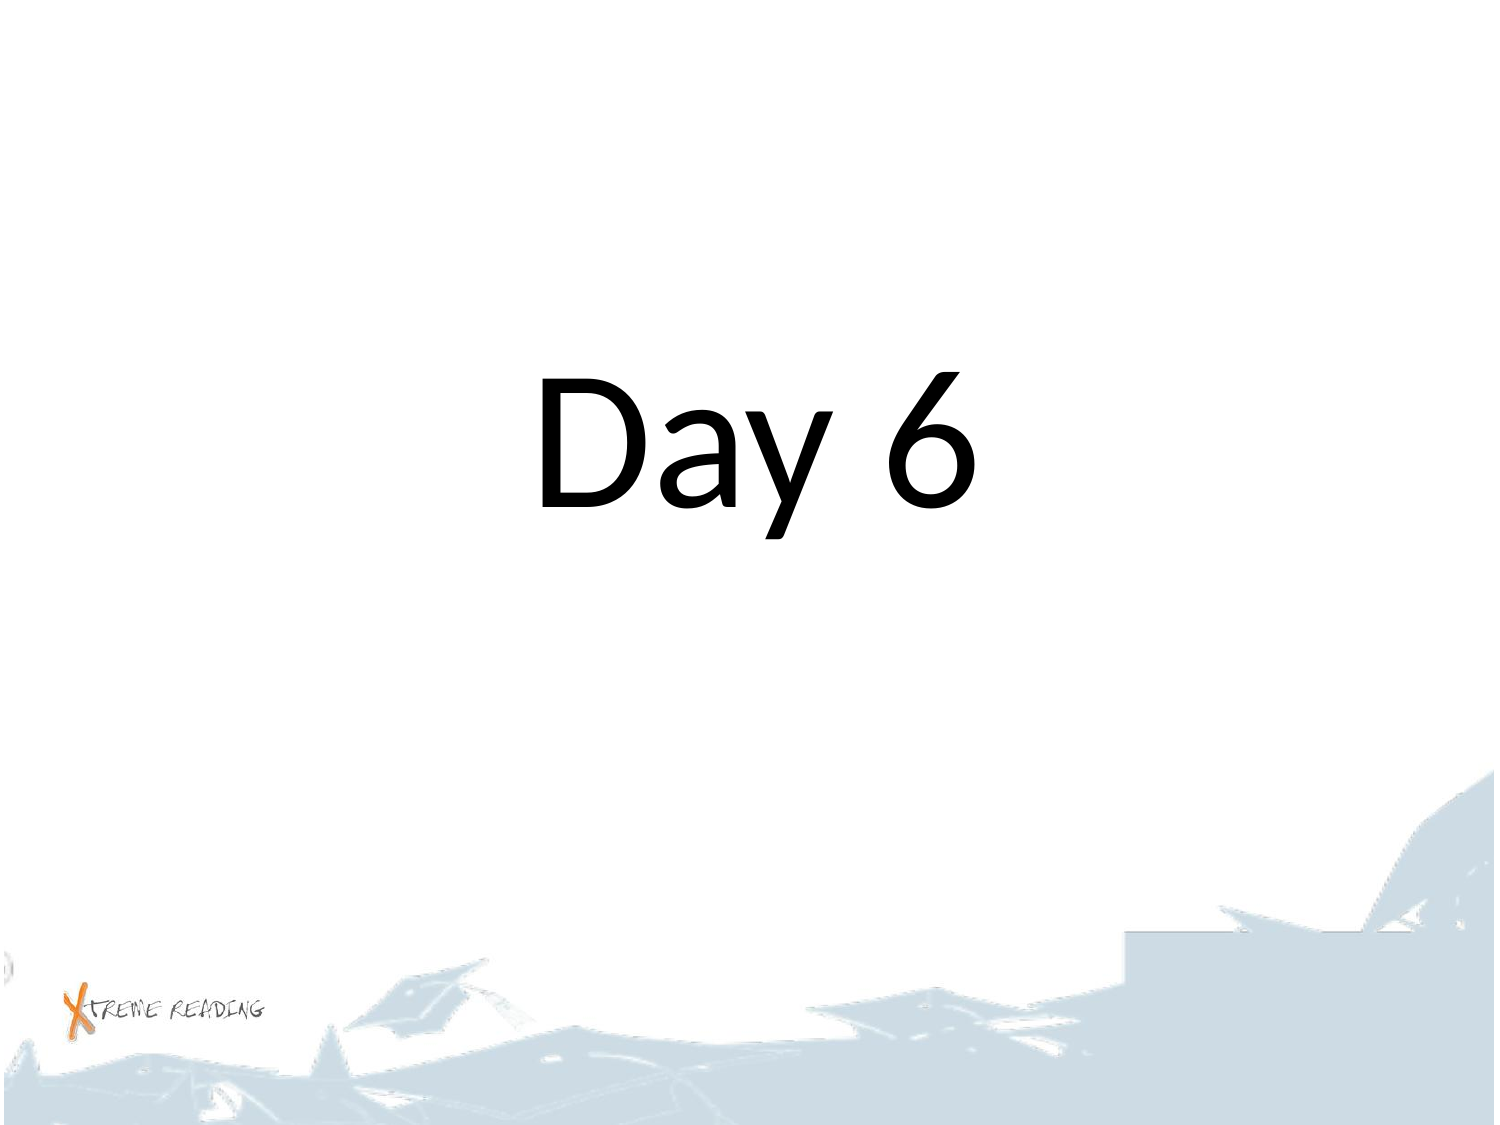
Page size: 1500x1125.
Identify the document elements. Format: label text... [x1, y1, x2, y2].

list Day 6 [103, 299, 1397, 1014]
picture [4, 0, 1494, 1125]
